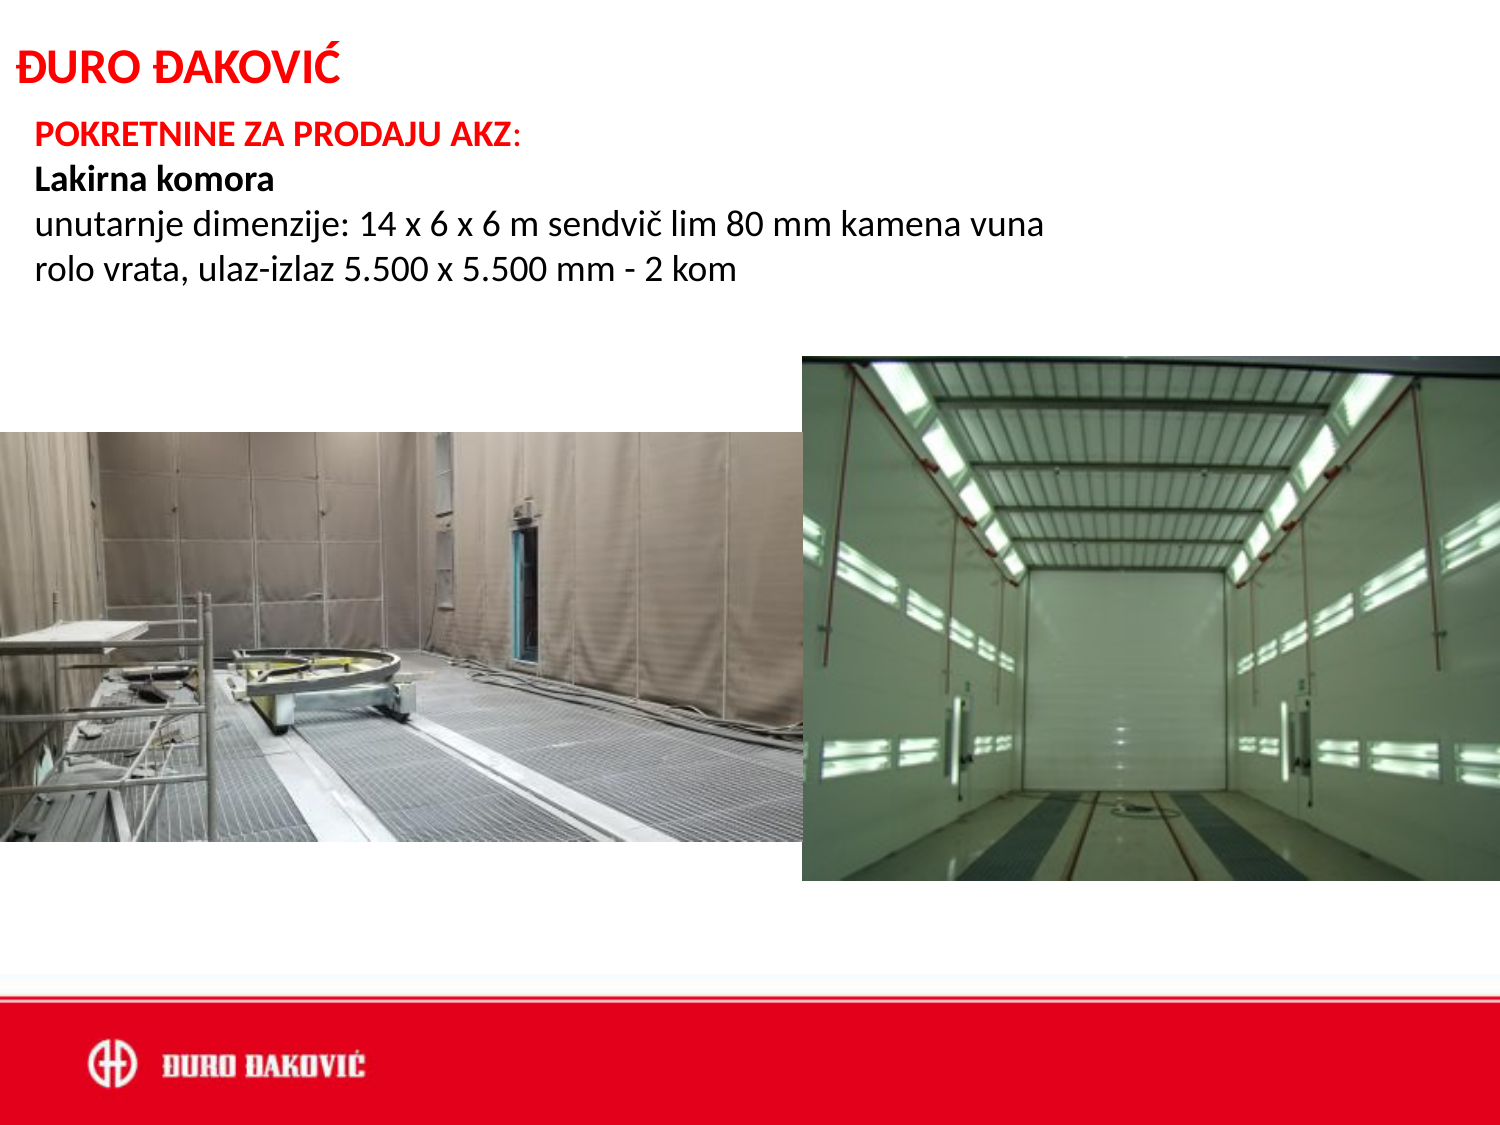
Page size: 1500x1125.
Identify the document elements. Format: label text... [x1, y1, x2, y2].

picture [0, 0, 1500, 1125]
title ĐURO ĐAKOVIĆ [0, 0, 1275, 135]
text_box POKRETNINE ZA PRODAJU AKZ: Lakirna komora unutarnje dimenzije: 14 x 6 x 6 m sendvič lim 80 mm kamena vuna rolo vrata, ulaz-izlaz 5.500 x 5.500 mm - 2 kom [19, 101, 1449, 342]
